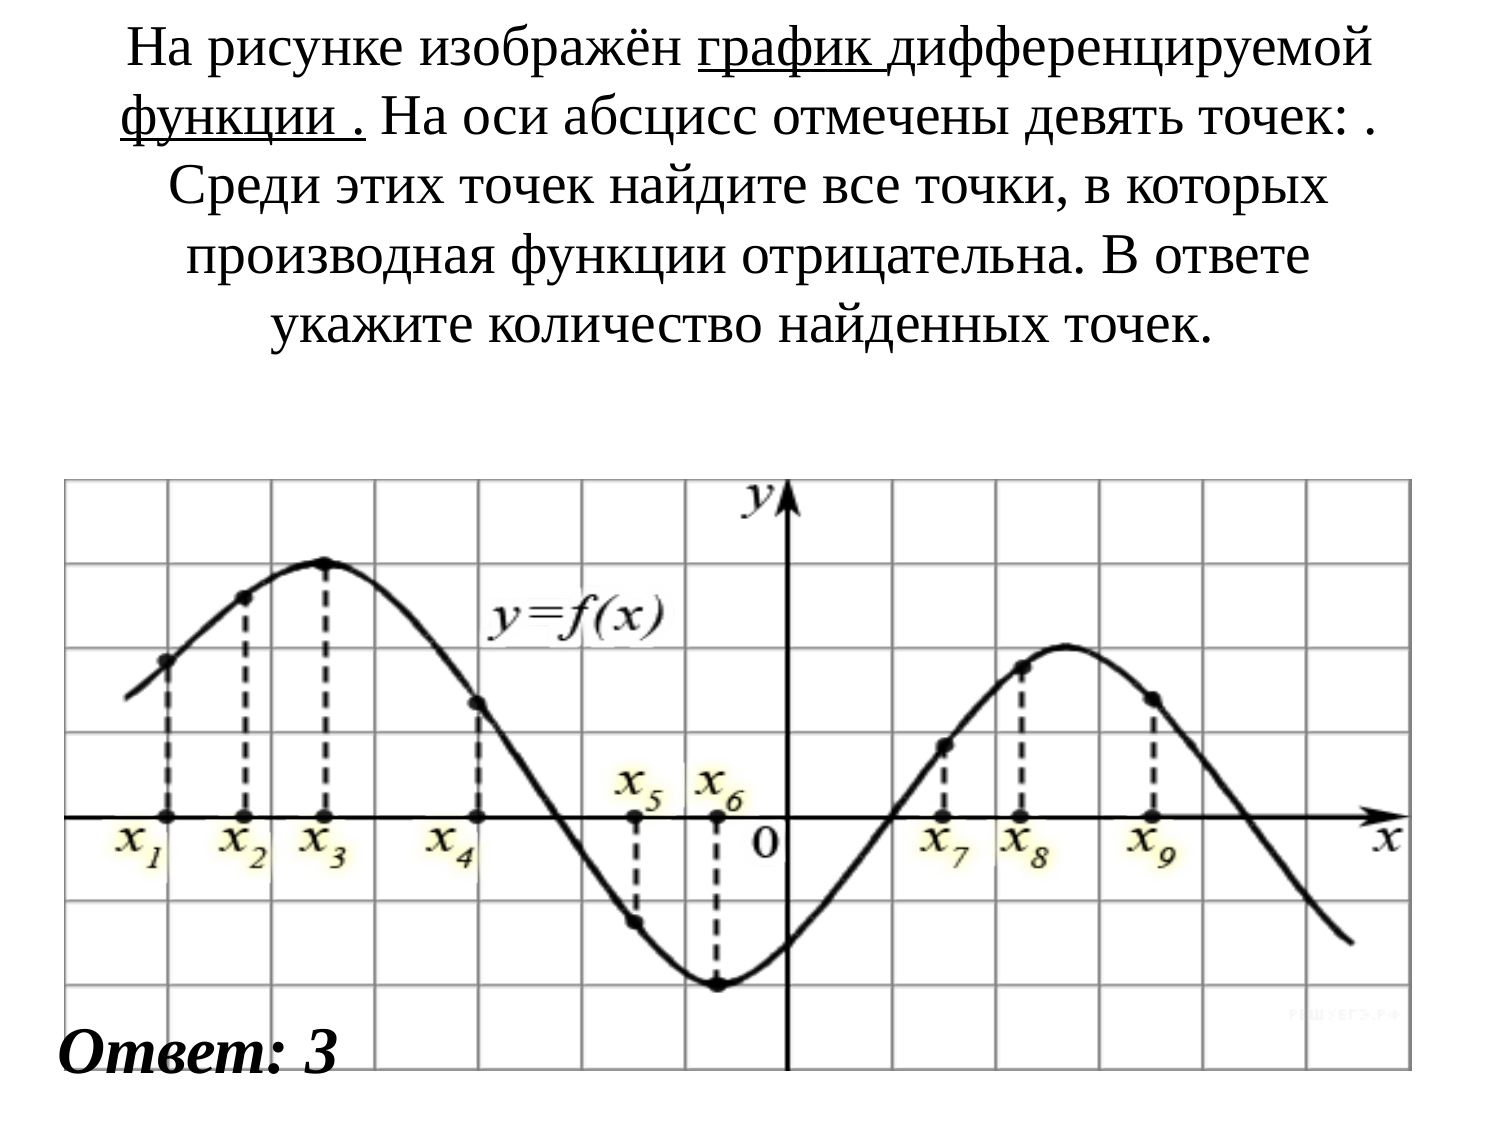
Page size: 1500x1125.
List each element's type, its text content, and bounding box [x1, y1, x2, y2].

title На рисунке изображён график дифференцируемой функции . На оси абсцисс отмечены девять точек: . Среди этих точек найдите все точки, в которых производная функции отрицательна. В ответе укажите количество найденных точек. [75, 0, 1425, 362]
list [64, 479, 1412, 1071]
text_box Ответ: 3 [42, 999, 355, 1095]
